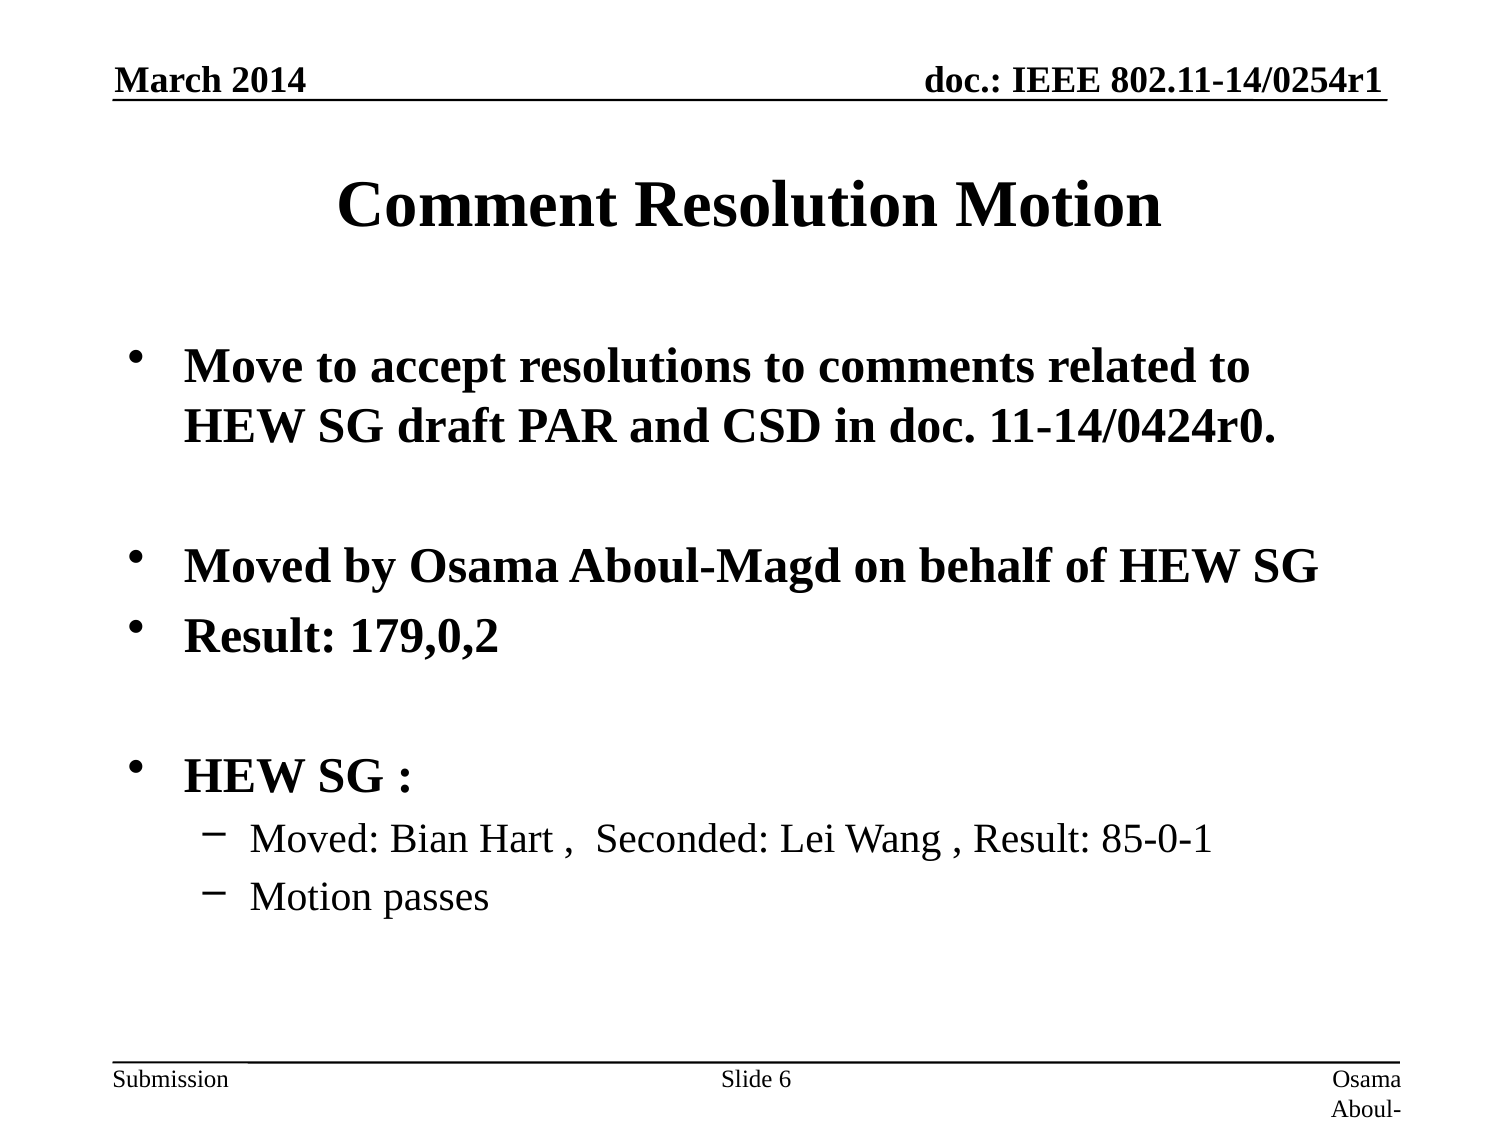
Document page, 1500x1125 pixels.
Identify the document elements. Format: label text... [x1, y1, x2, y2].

slide_number Slide 6 [712, 1061, 800, 1093]
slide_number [114, 54, 374, 101]
title Comment Resolution Motion [112, 112, 1388, 288]
footer Osama Aboul-Magd (Huawei Technologies) [1324, 1061, 1402, 1093]
list Move to accept resolutions to comments related to HEW SG draft PAR and CSD in doc. 11-14/0424r0. Moved by Osama Aboul-Magd on behalf of HEW SG Result: 179,0,2 HEW SG : Moved: Bian Hart , Seconded: Lei Wang , Result: 85-0-1 Motion passes [112, 324, 1388, 1000]
